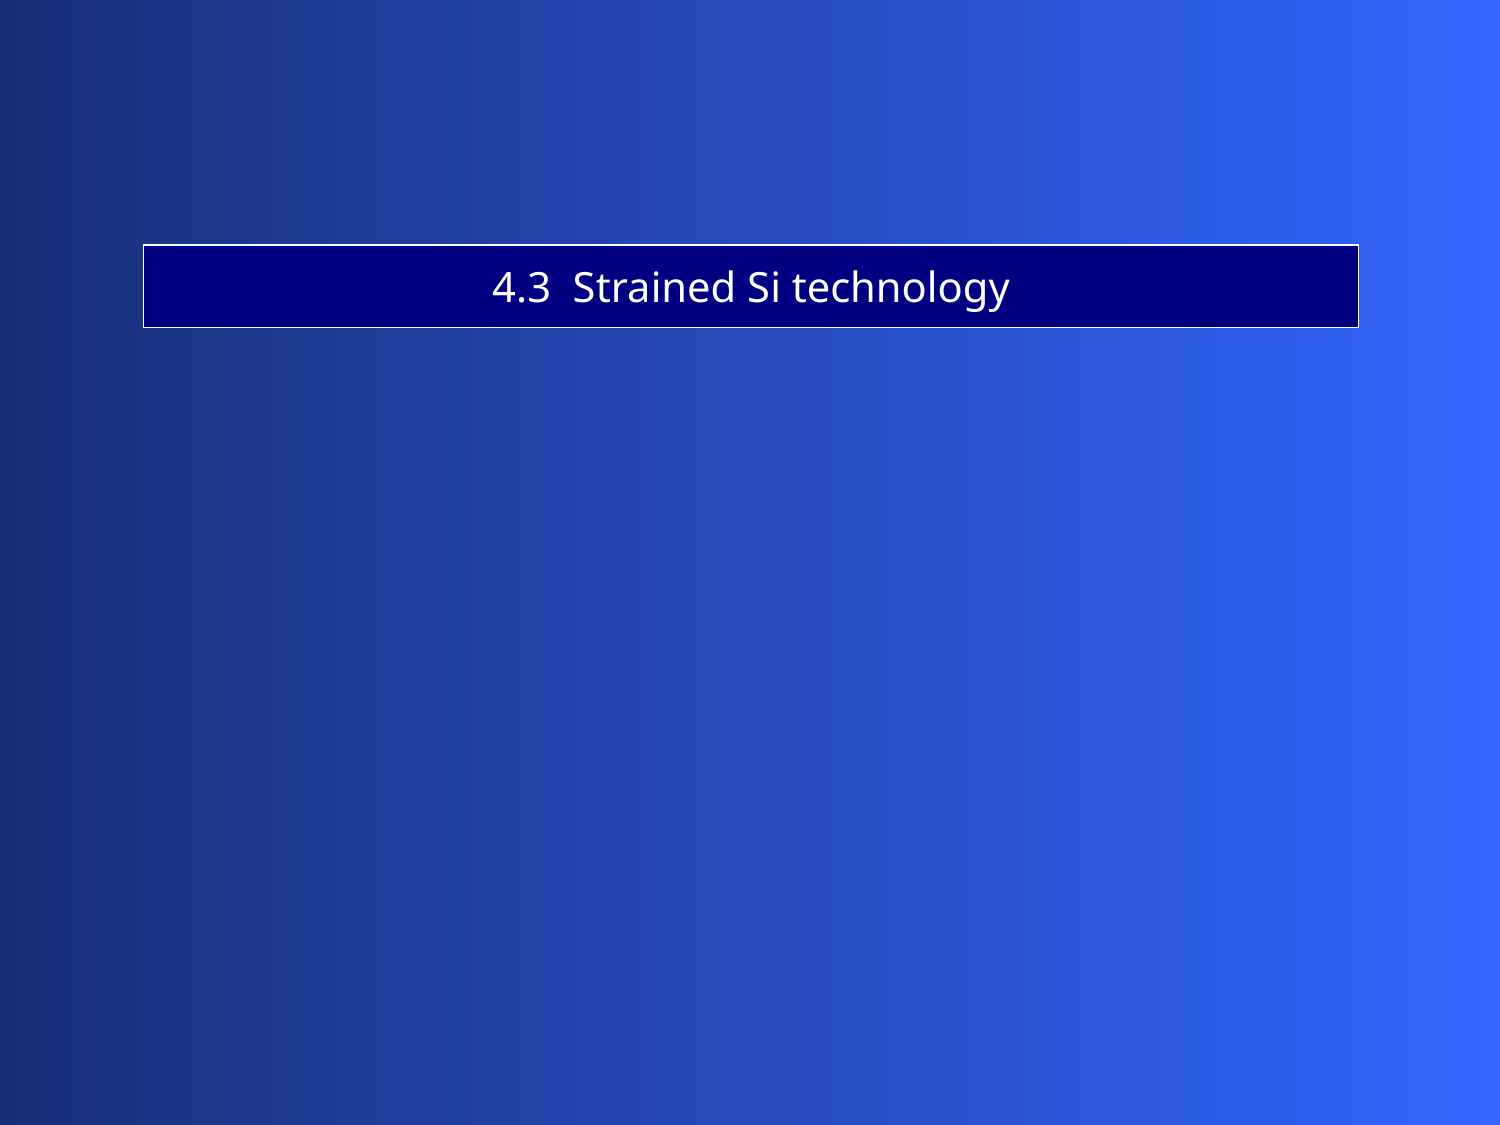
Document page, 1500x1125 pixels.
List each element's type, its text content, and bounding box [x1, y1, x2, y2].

text_box 4.3 Strained Si technology [143, 244, 1359, 328]
table_cell ? [1301, 328, 1305, 1125]
table_cell ? [1301, 0, 1305, 244]
table_cell ? [1189, 0, 1194, 244]
table_cell ? [1189, 328, 1194, 1125]
